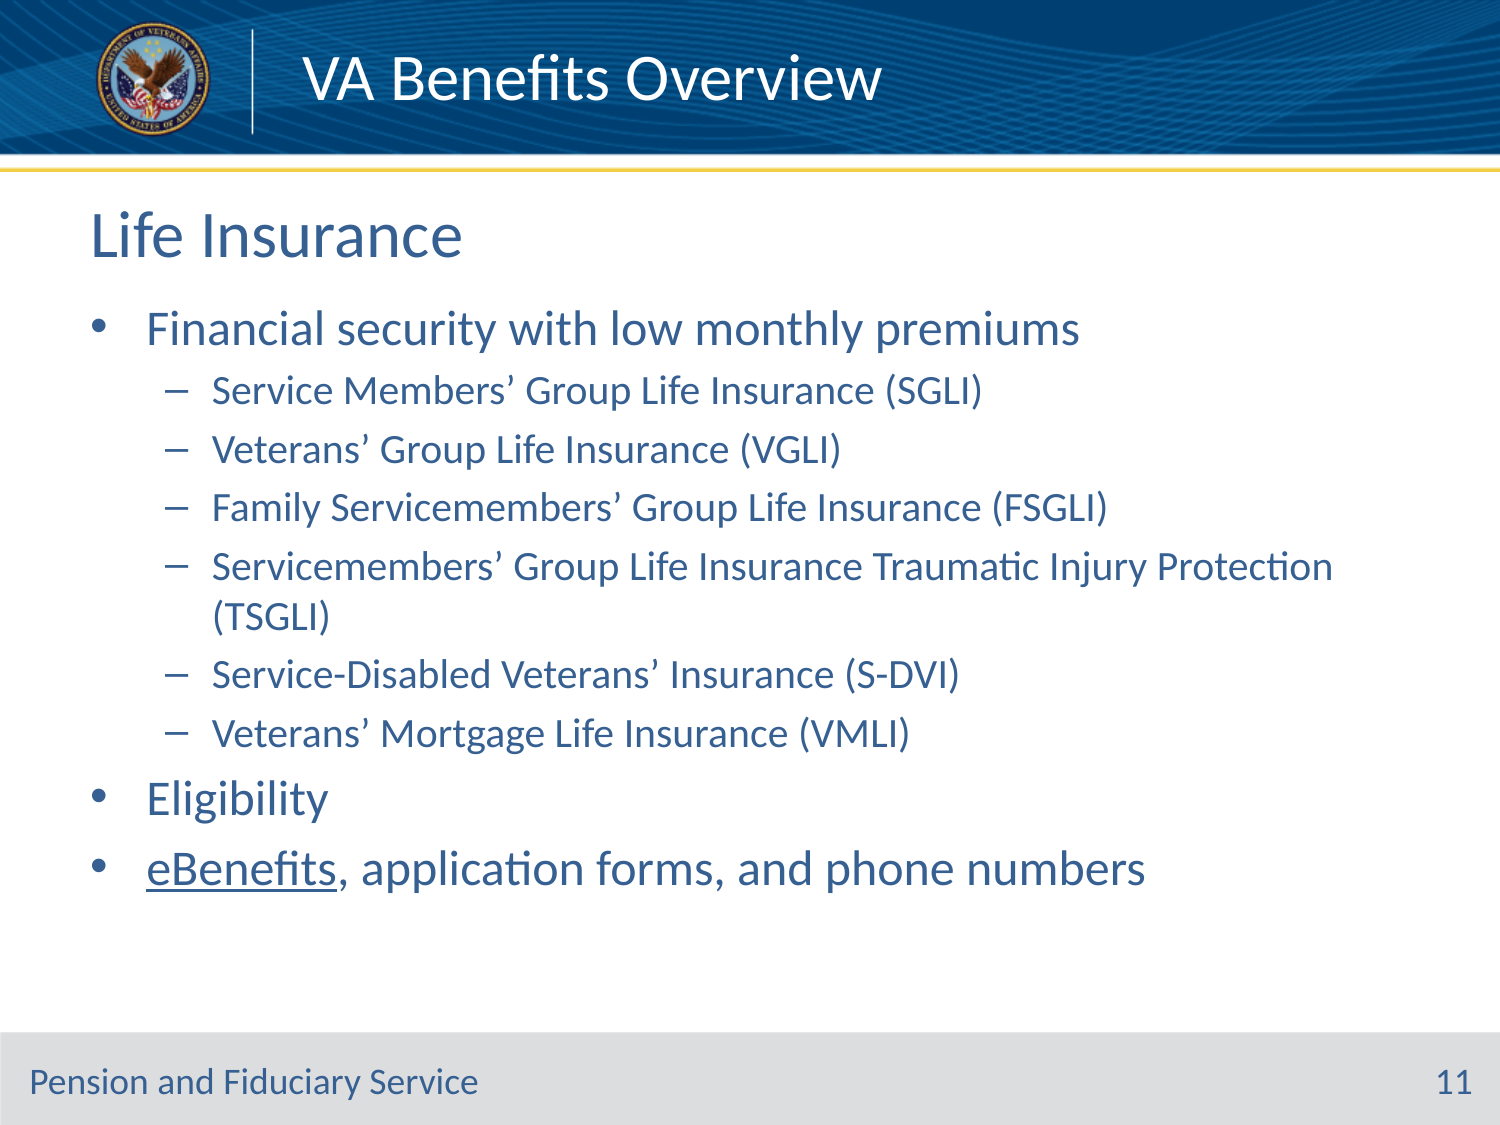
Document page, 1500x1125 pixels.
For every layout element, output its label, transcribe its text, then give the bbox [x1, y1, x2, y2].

title Life Insurance [75, 200, 1250, 263]
picture [0, 1032, 1500, 1125]
picture [0, 0, 1500, 172]
list Financial security with low monthly premiums Service Members’ Group Life Insurance (SGLI) Veterans’ Group Life Insurance (VGLI) Family Servicemembers’ Group Life Insurance (FSGLI) Servicemembers’ Group Life Insurance Traumatic Injury Protection (TSGLI) Service-Disabled Veterans’ Insurance (S-DVI) Veterans’ Mortgage Life Insurance (VMLI) Eligibility eBenefits, application forms, and phone numbers [75, 287, 1425, 1005]
slide_number 11 [1137, 1050, 1488, 1110]
